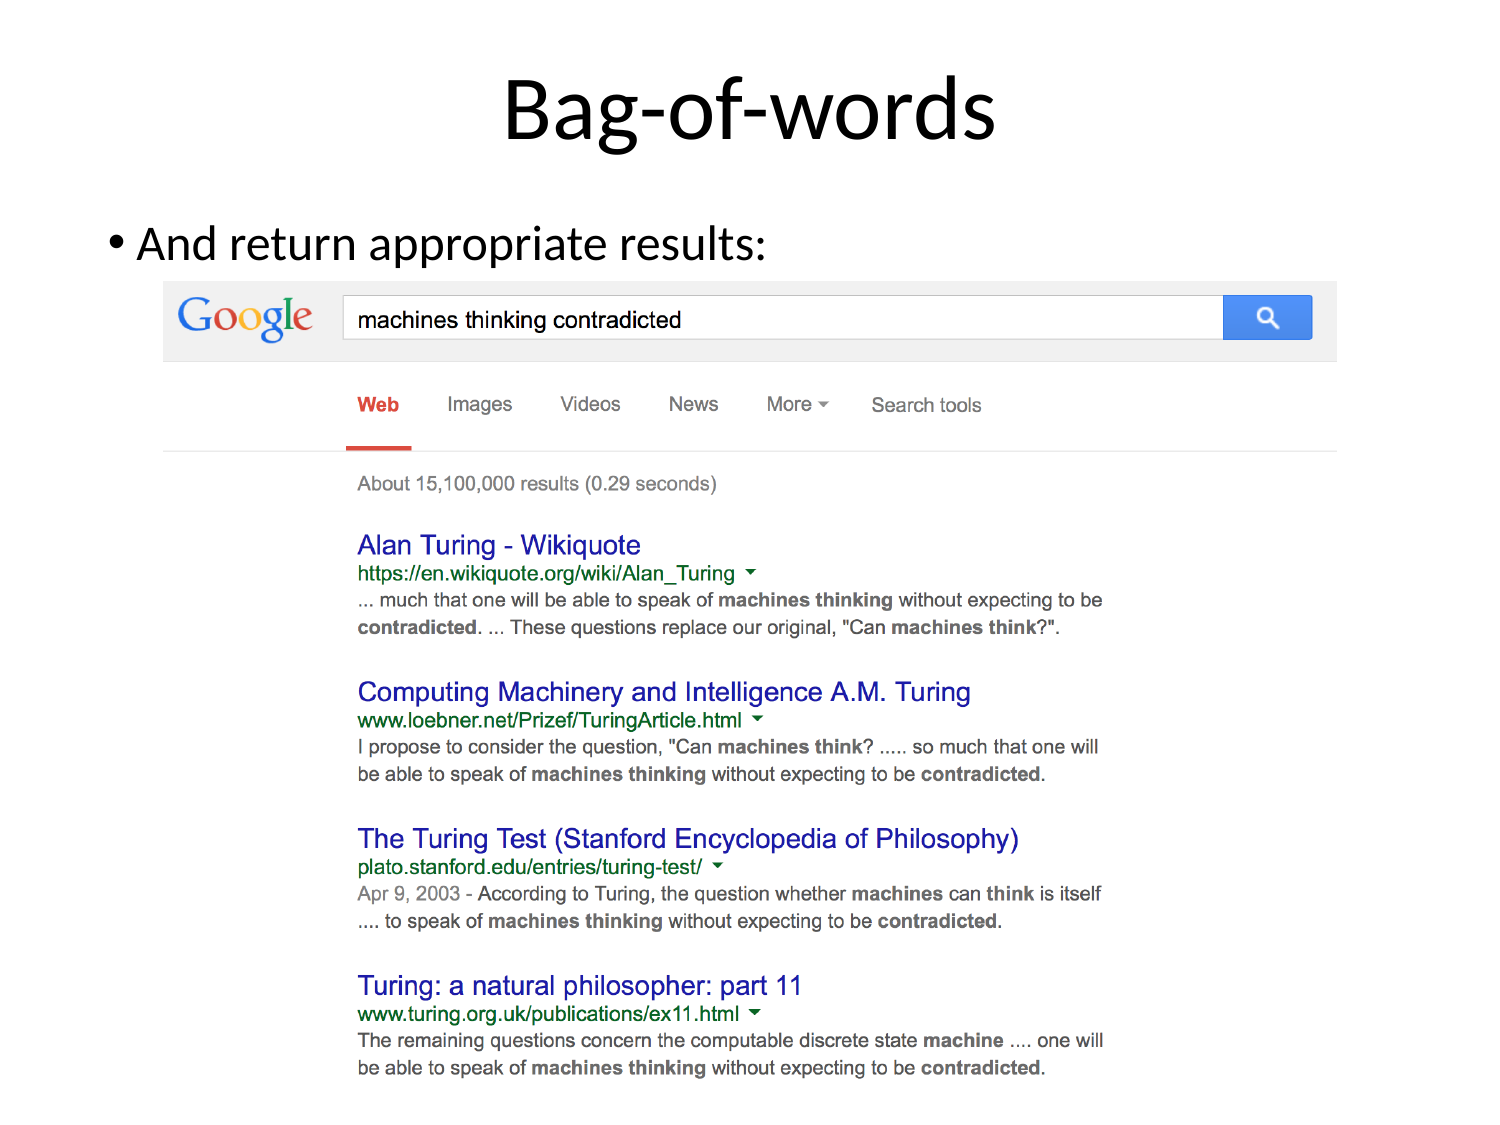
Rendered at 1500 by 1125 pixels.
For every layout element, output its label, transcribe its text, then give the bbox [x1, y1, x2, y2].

list And return appropriate results: [92, 210, 1408, 940]
picture [163, 280, 1338, 1097]
text_box Bag-of-words [74, 24, 1425, 165]
